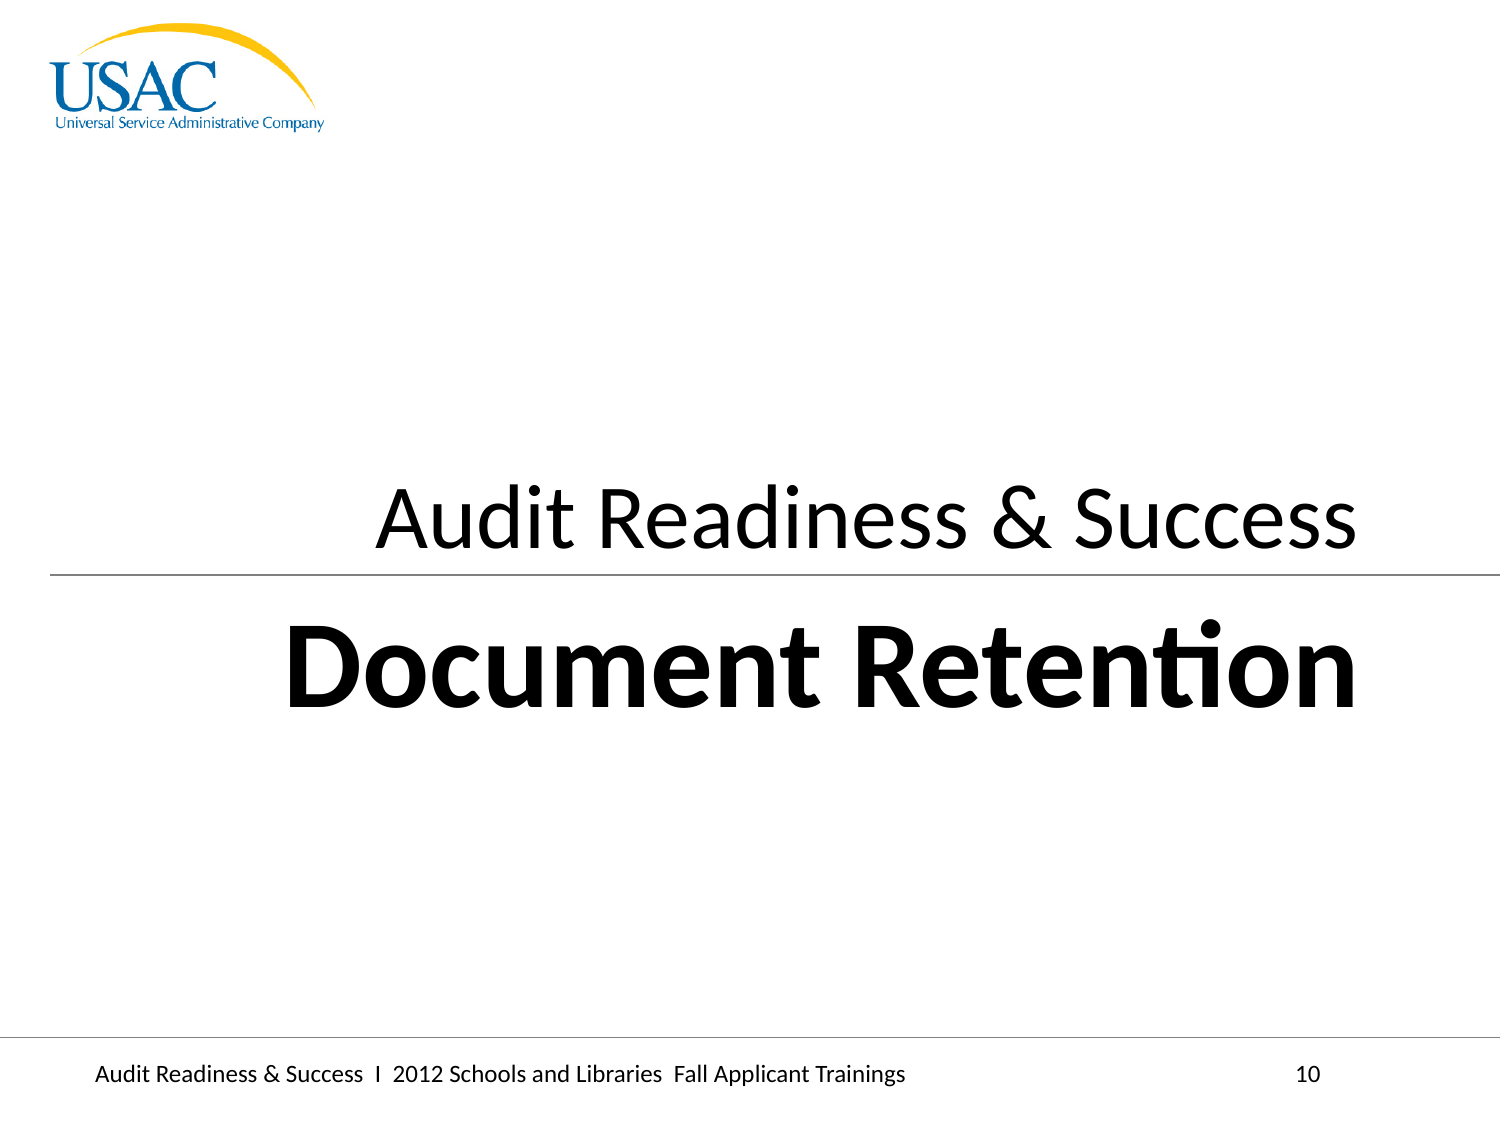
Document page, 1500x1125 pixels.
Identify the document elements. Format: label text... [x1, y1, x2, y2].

picture [24, 0, 350, 157]
list Document Retention [99, 575, 1375, 713]
list Audit Readiness & Success [99, 450, 1375, 575]
